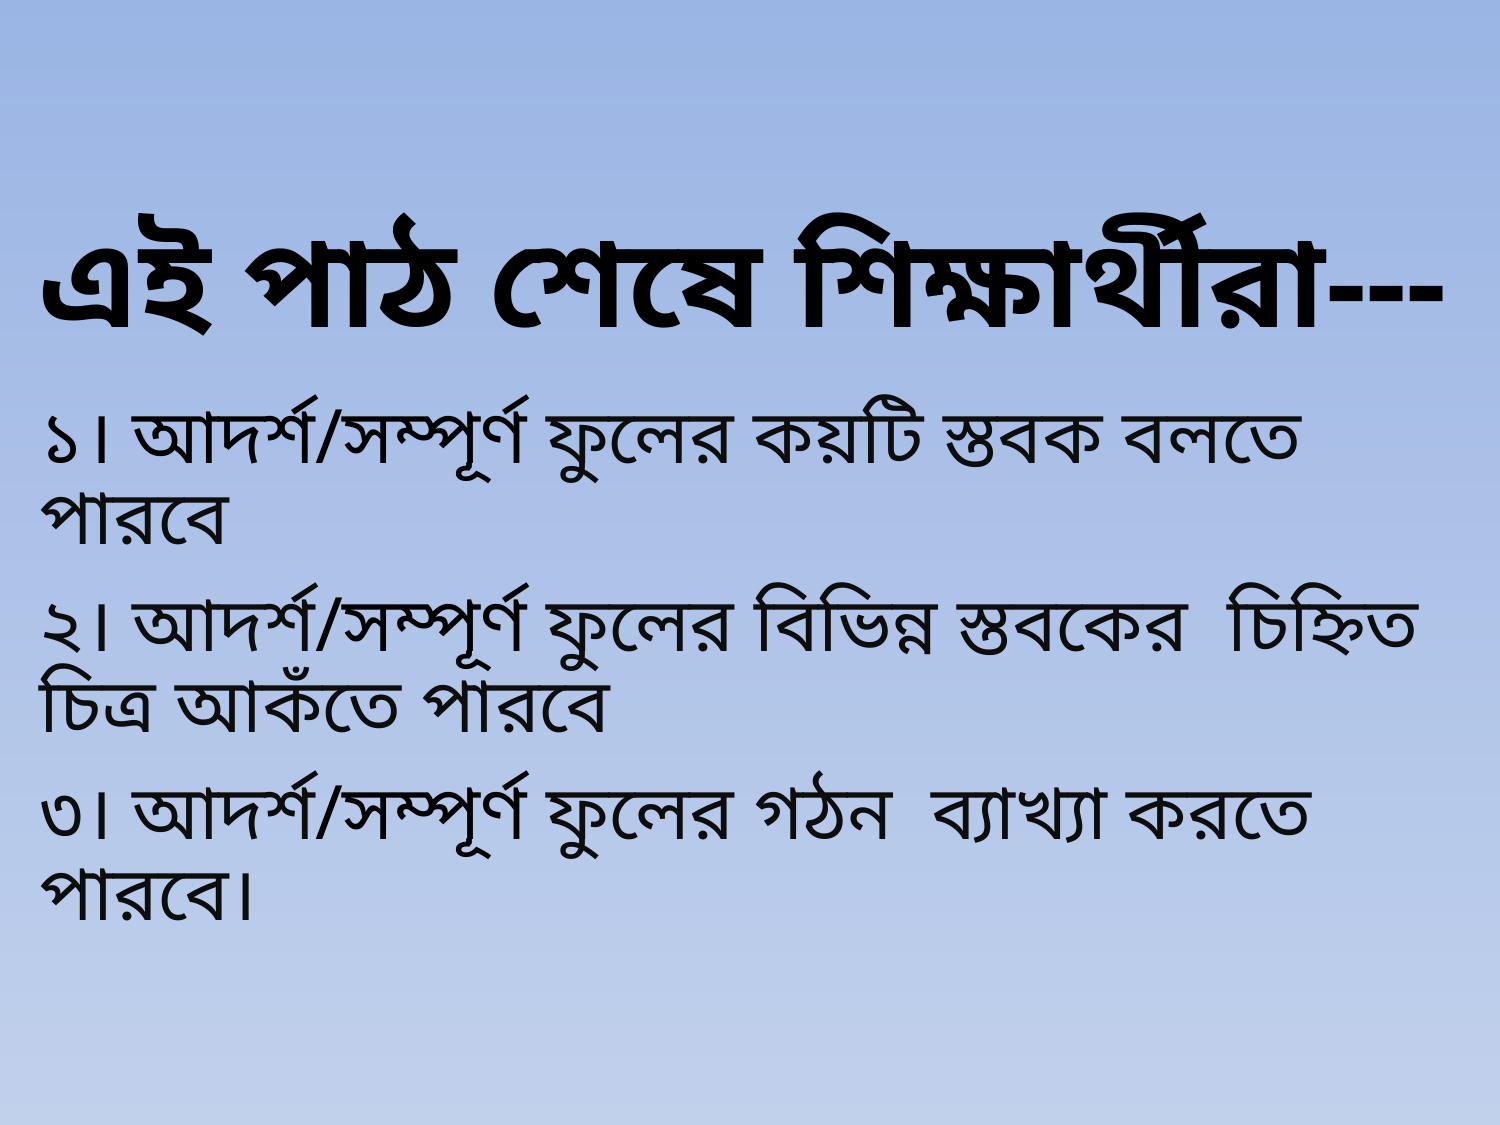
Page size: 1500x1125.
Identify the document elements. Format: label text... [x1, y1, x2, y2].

text_box এই পাঠ শেষে শিক্ষার্থীরা--- ১। আদর্শ/সম্পূর্ণ ফুলের কয়টি স্তবক বলতে পারবে ২। আদর্শ/সম্পূর্ণ ফুলের বিভিন্ন স্তবকের চিহ্নিত চিত্র আকঁতে পারবে ৩। আদর্শ/সম্পূর্ণ ফুলের গঠন ব্যাখ্যা করতে পারবে। [24, 212, 1500, 1125]
